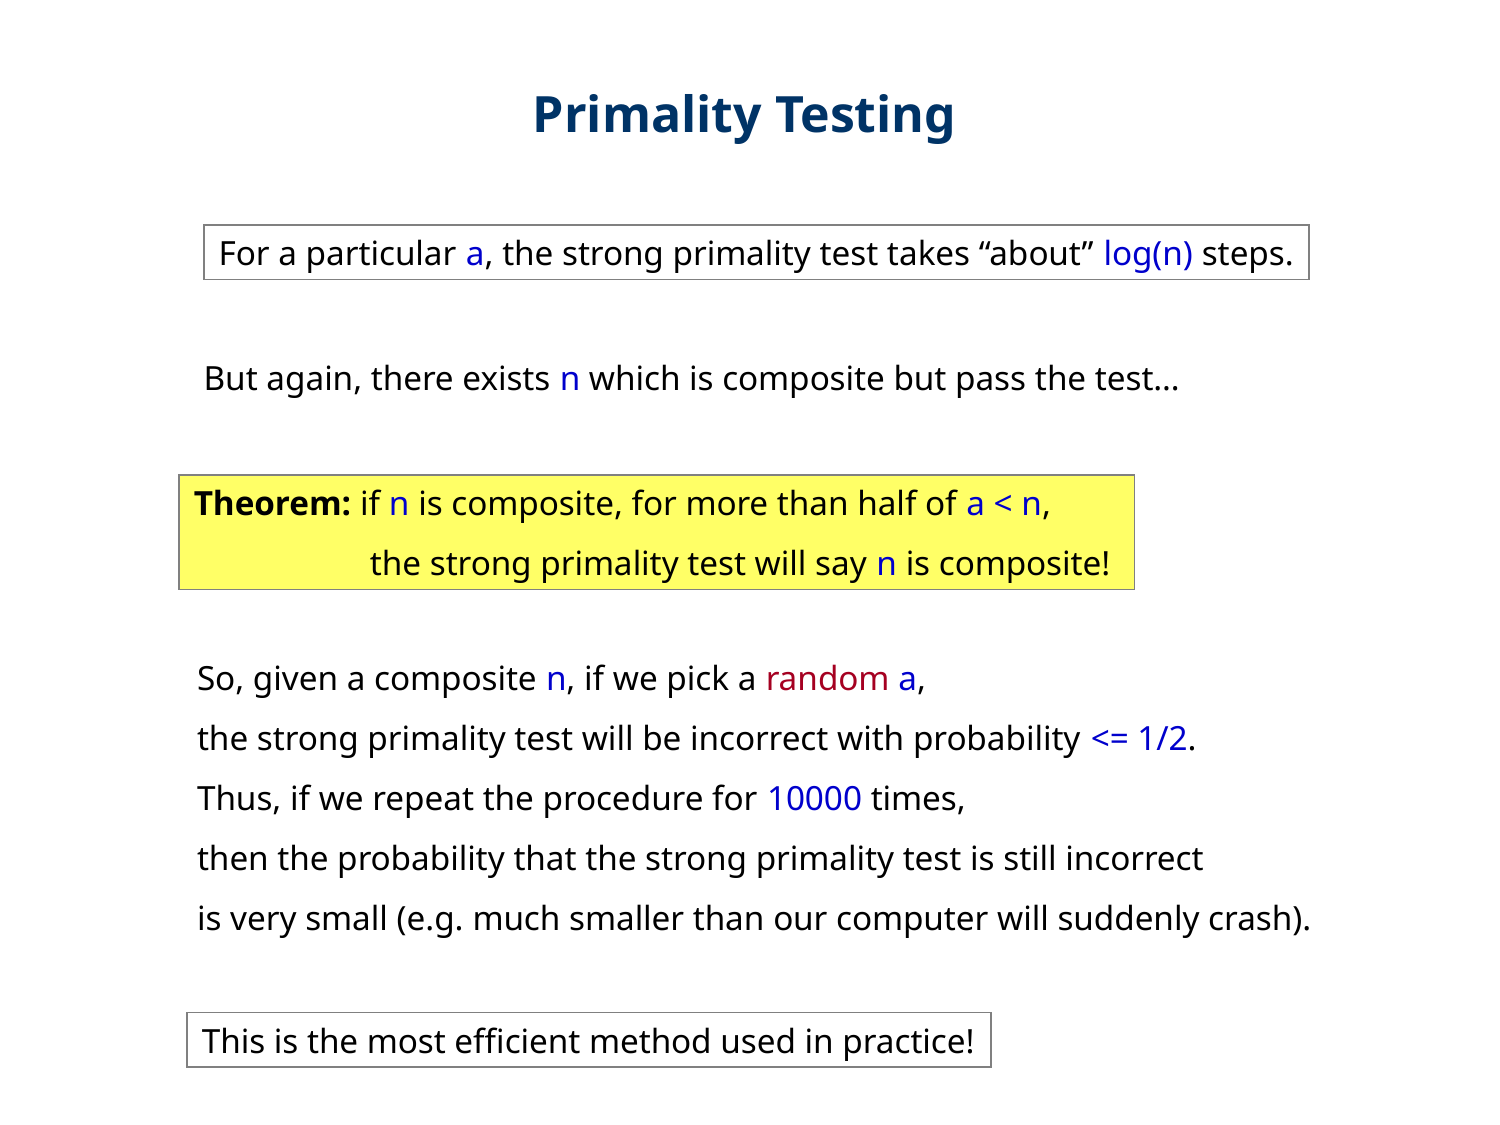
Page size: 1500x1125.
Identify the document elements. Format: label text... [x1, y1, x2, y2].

text_box Primality Testing [517, 74, 972, 150]
text_box This is the most efficient method used in practice! [187, 1012, 992, 1068]
text_box But again, there exists n which is composite but pass the test… [189, 349, 1196, 405]
text_box Theorem: if n is composite, for more than half of a < n, the strong primality test will say n is composite! [178, 474, 1135, 590]
text_box So, given a composite n, if we pick a random a, the strong primality test will be incorrect with probability <= 1/2. Thus, if we repeat the procedure for 10000 times, then the probability that the strong primality test is still incorrect is very small (e.g. much smaller than our computer will suddenly crash). [182, 649, 1329, 945]
text_box For a particular a, the strong primality test takes “about” log(n) steps. [203, 224, 1309, 280]
